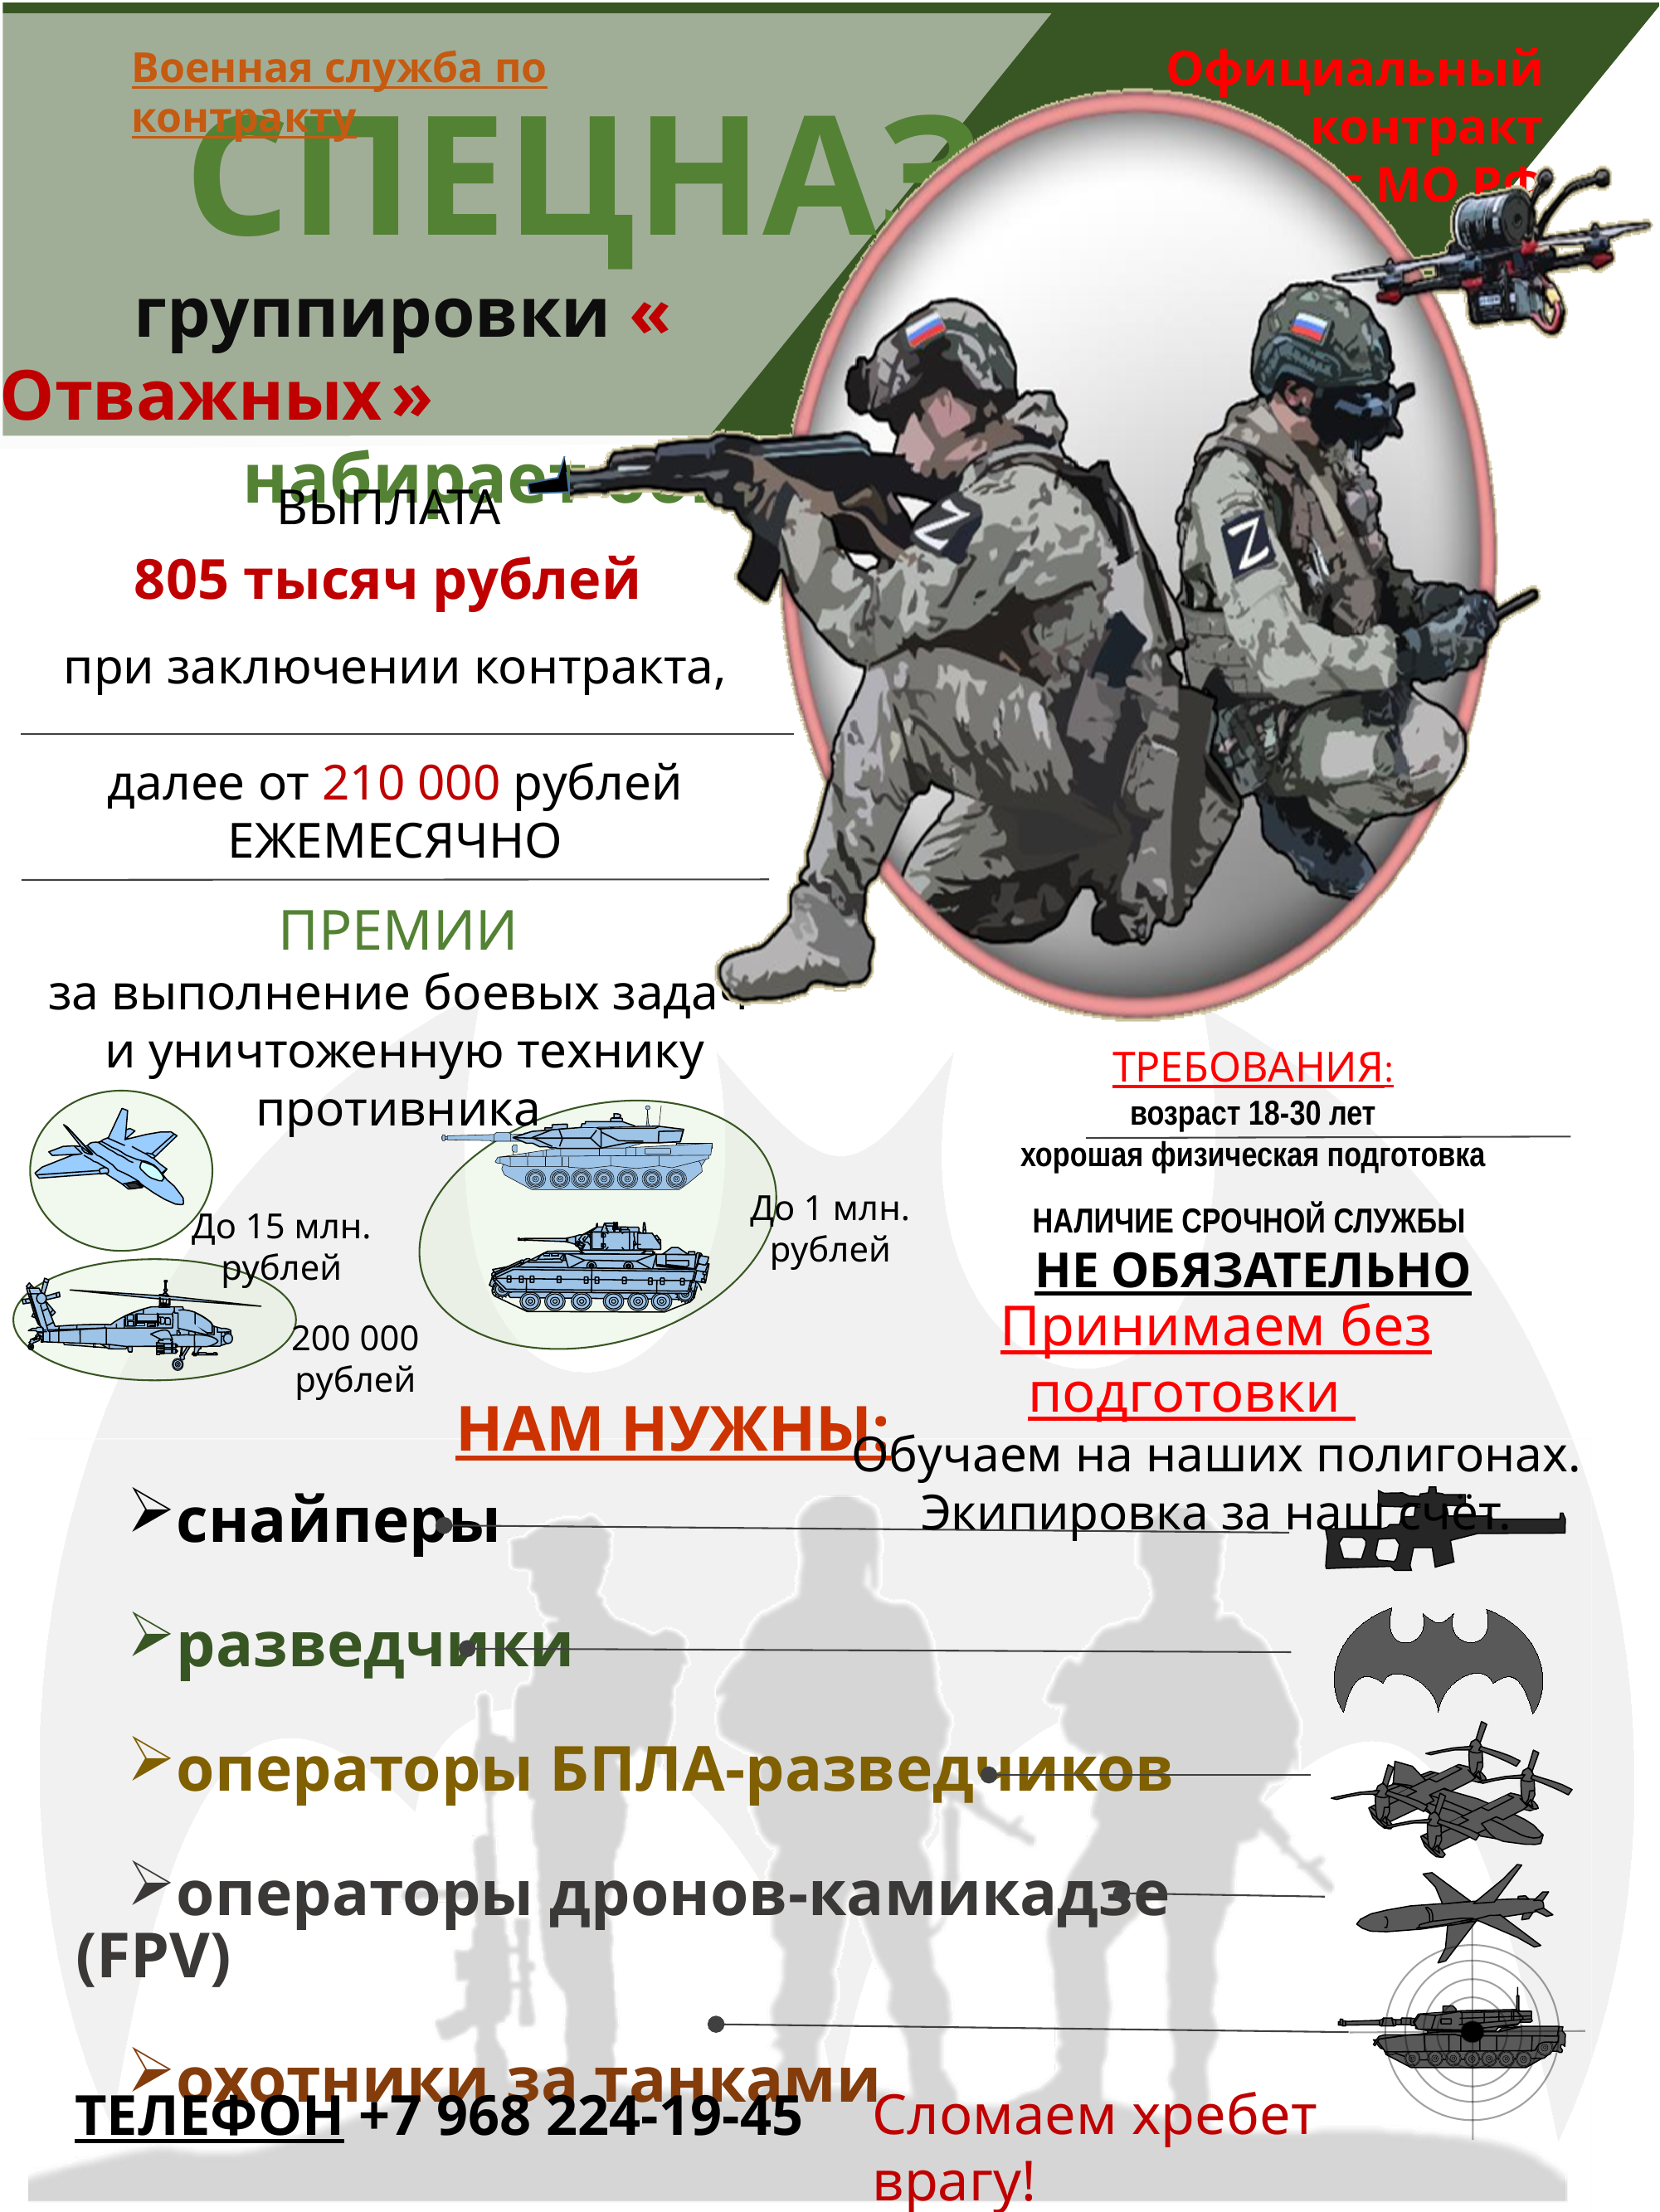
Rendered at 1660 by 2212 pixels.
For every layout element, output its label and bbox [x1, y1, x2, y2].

text_box [0, 2, 1659, 2212]
